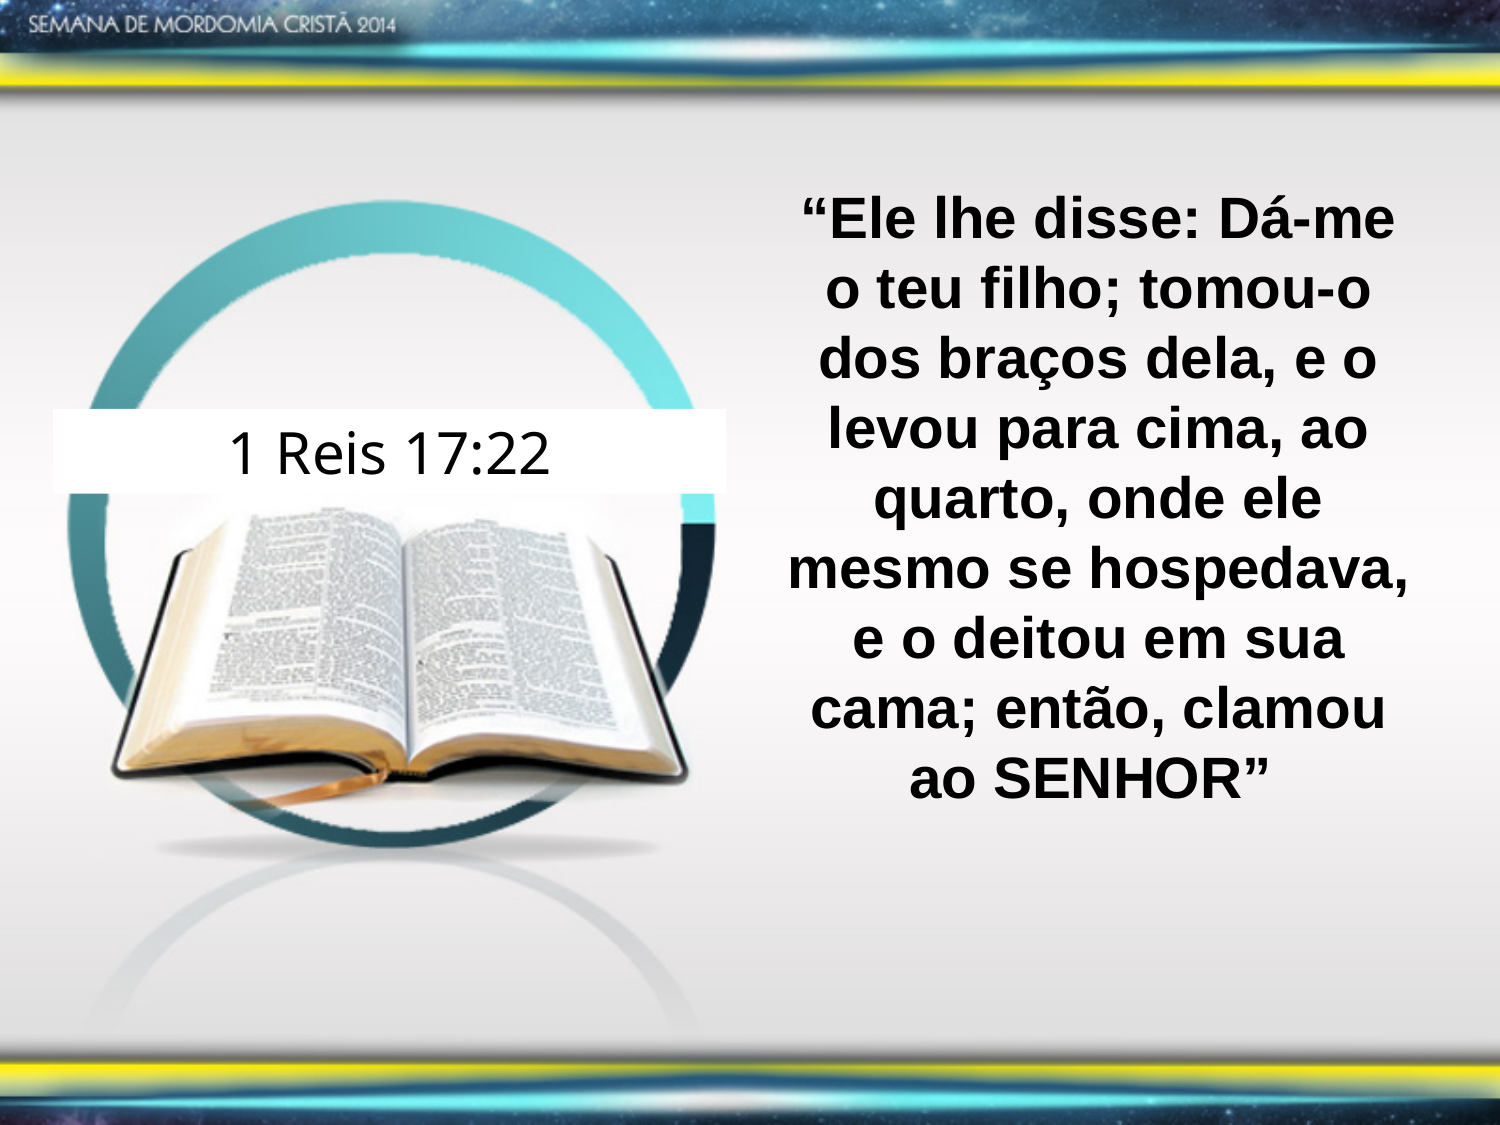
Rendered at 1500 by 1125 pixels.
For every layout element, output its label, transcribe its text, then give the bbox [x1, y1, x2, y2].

text_box “Ele lhe disse: Dá-me o teu filho; tomou-o dos braços dela, e o levou para cima, ao quarto, onde ele mesmo se hospedava, e o deitou em sua cama; então, clamou ao SENHOR” [761, 172, 1436, 818]
picture [0, 0, 1500, 1125]
text_box 1 Reis 17:22 [53, 408, 727, 494]
